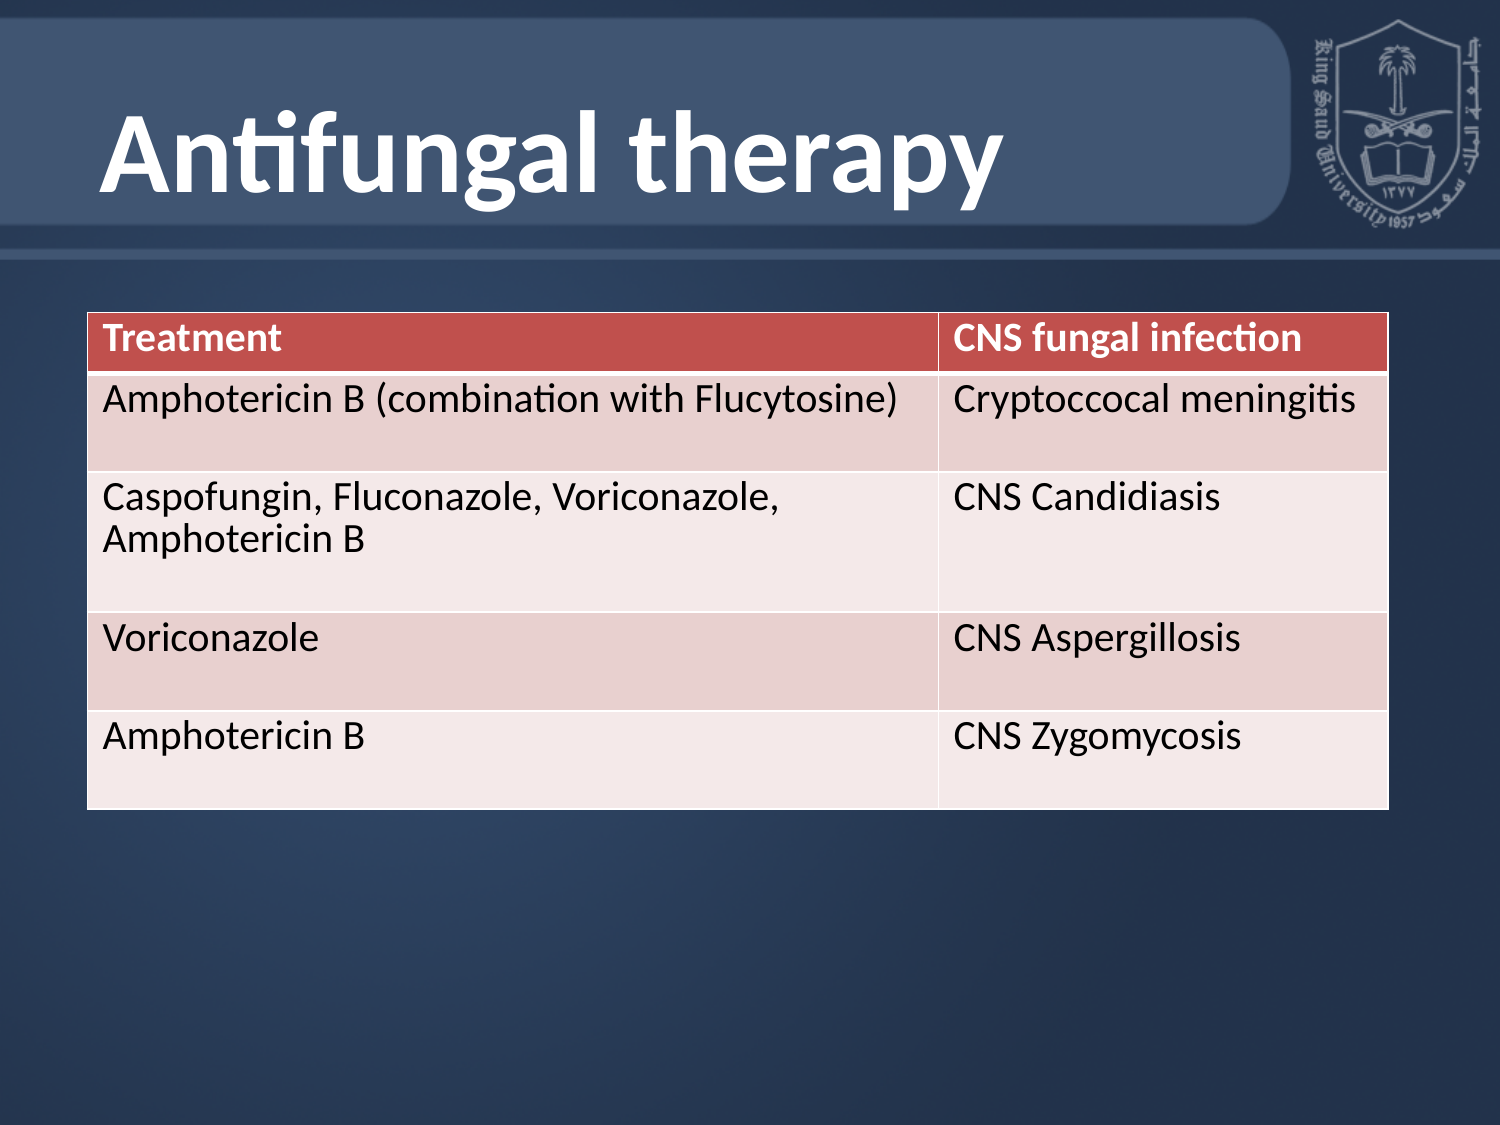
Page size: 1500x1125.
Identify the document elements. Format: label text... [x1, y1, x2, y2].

table_cell Caspofungin, Fluconazole, Voriconazole, Amphotericin B [88, 473, 938, 611]
table_cell Cryptoccocal meningitis [939, 376, 1387, 471]
table_cell CNS Candidiasis [939, 473, 1387, 611]
title Antifungal therapy [99, 66, 1389, 217]
picture [0, 0, 1500, 1125]
table_cell CNS Zygomycosis [939, 712, 1387, 808]
table_header CNS fungal infection [939, 313, 1387, 371]
table_cell Voriconazole [88, 613, 938, 710]
table_cell CNS Aspergillosis [939, 613, 1387, 710]
table_cell Amphotericin B [88, 712, 938, 808]
table_header Treatment [88, 313, 938, 371]
table_cell Amphotericin B (combination with Flucytosine) [88, 376, 938, 471]
